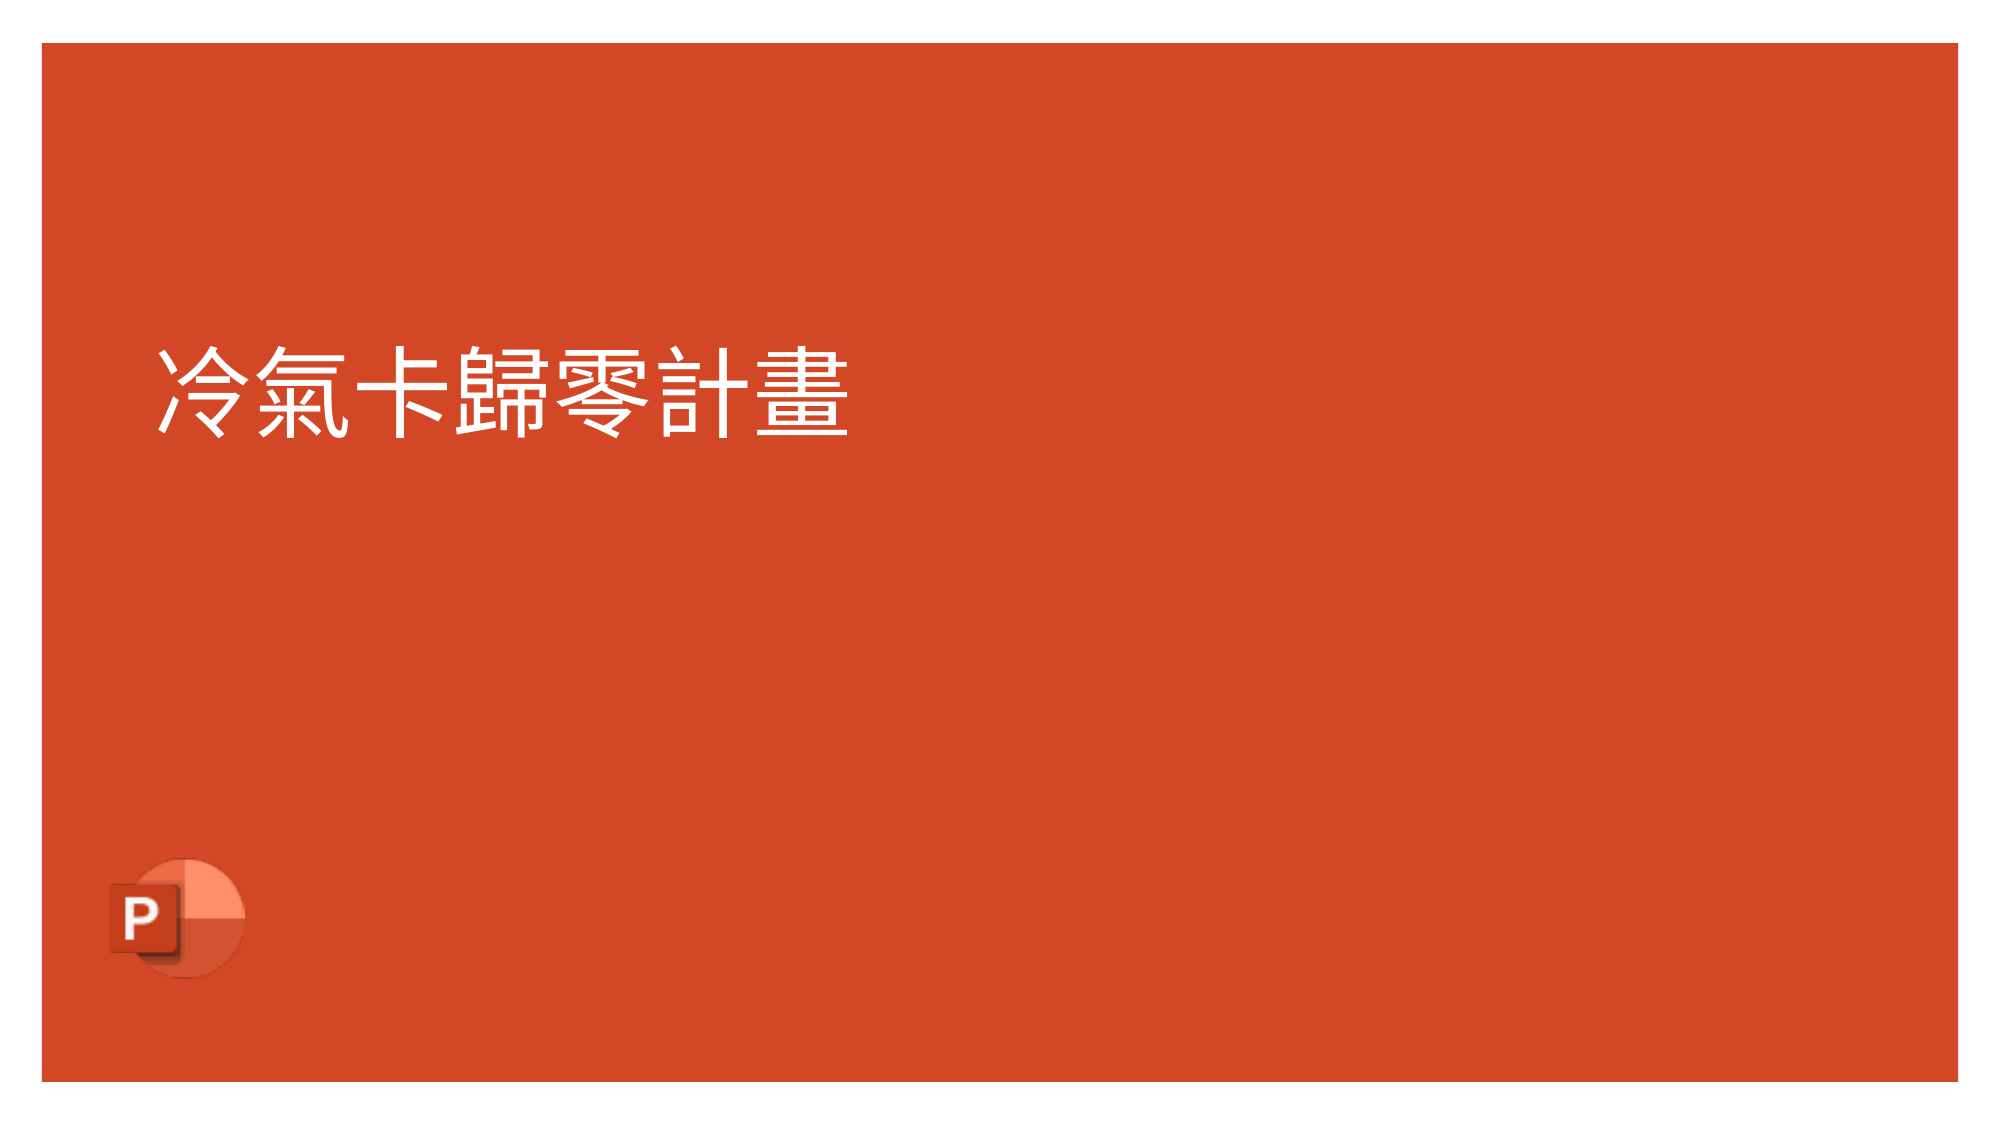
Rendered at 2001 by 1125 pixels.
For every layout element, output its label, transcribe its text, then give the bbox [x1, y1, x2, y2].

picture [109, 851, 245, 987]
title 冷氣卡歸零計畫 [137, 190, 1863, 583]
